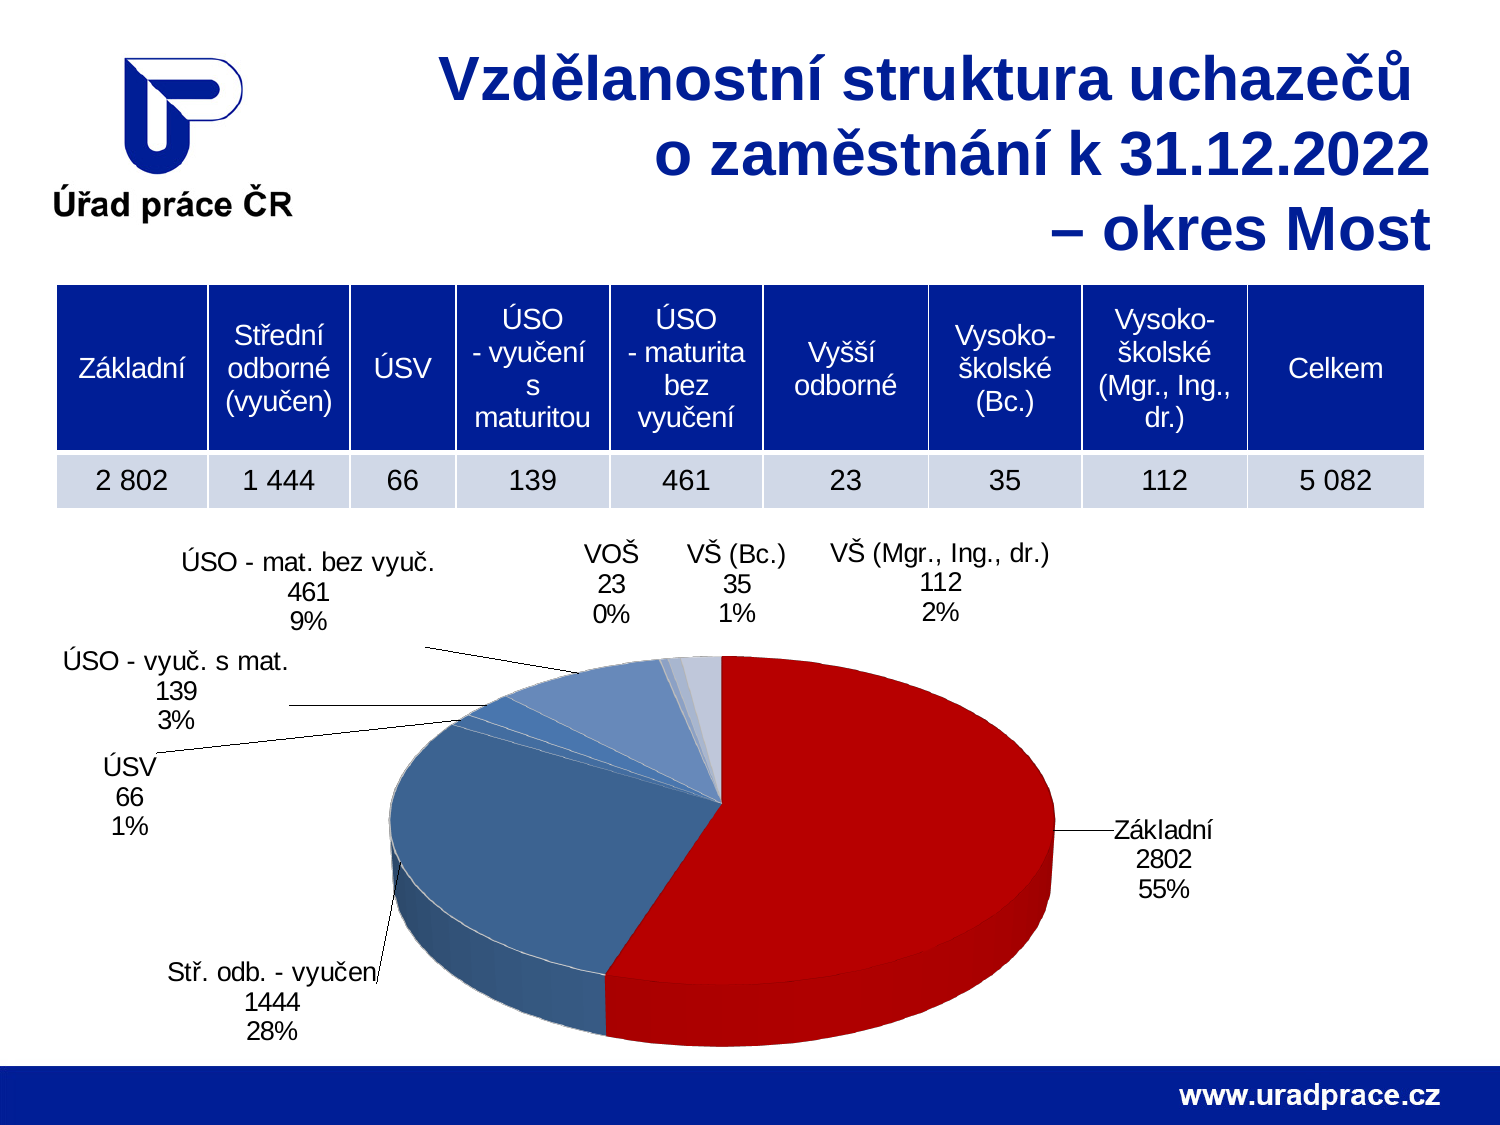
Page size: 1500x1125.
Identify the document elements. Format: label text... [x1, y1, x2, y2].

table_cell 139 [457, 455, 609, 508]
table_header Vyšší odborné [764, 285, 928, 450]
table_cell 112 [1083, 455, 1247, 508]
picture [0, 0, 1500, 1125]
table_cell 461 [611, 455, 762, 508]
chart [62, 538, 1428, 1048]
table_header ÚSO - vyučení s maturitou [457, 285, 609, 450]
table_cell 66 [351, 455, 455, 508]
table_cell 1 444 [209, 455, 349, 508]
table_header Celkem [1248, 285, 1424, 450]
table_cell 5 082 [1248, 455, 1424, 508]
table_cell 2 802 [57, 455, 207, 508]
table_cell 23 [764, 455, 928, 508]
text_box Vzdělanostní struktura uchazečů o zaměstnání k 31.12.2022 – okres Most [360, 30, 1447, 256]
table_header ÚSV [351, 285, 455, 450]
table_cell 35 [929, 455, 1081, 508]
table_header Střední odborné (vyučen) [209, 285, 349, 450]
table_header ÚSO - maturita bez vyučení [611, 285, 762, 450]
table_header Vysoko-školské (Mgr., Ing., dr.) [1083, 285, 1247, 450]
table_header Vysoko-školské (Bc.) [929, 285, 1081, 450]
table_header Základní [57, 285, 207, 450]
